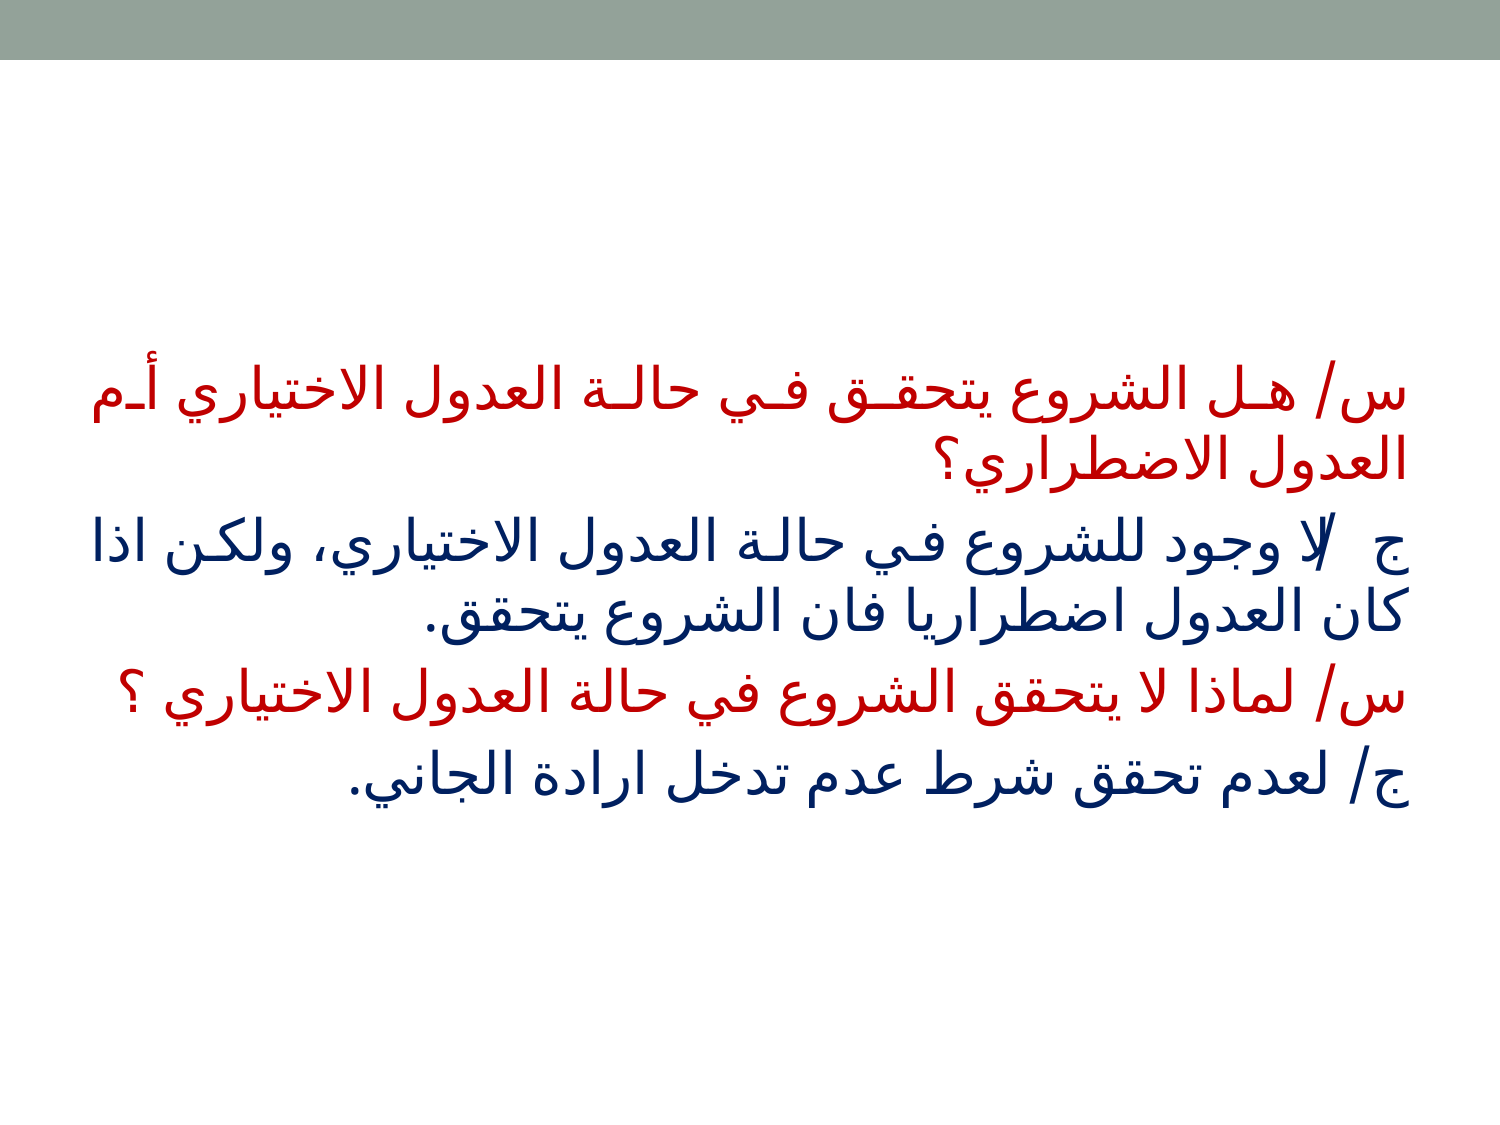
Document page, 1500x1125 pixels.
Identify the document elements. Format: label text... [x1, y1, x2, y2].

list س/ هل الشروع يتحقق في حالة العدول الاختياري أم العدول الاضطراري؟ ج/ لا وجود للشروع في حالة العدول الاختياري، ولكن اذا كان العدول اضطراريا فان الشروع يتحقق. س/ لماذا لا يتحقق الشروع في حالة العدول الاختياري ؟ ج/ لعدم تحقق شرط عدم تدخل ارادة الجاني. [75, 262, 1425, 1063]
